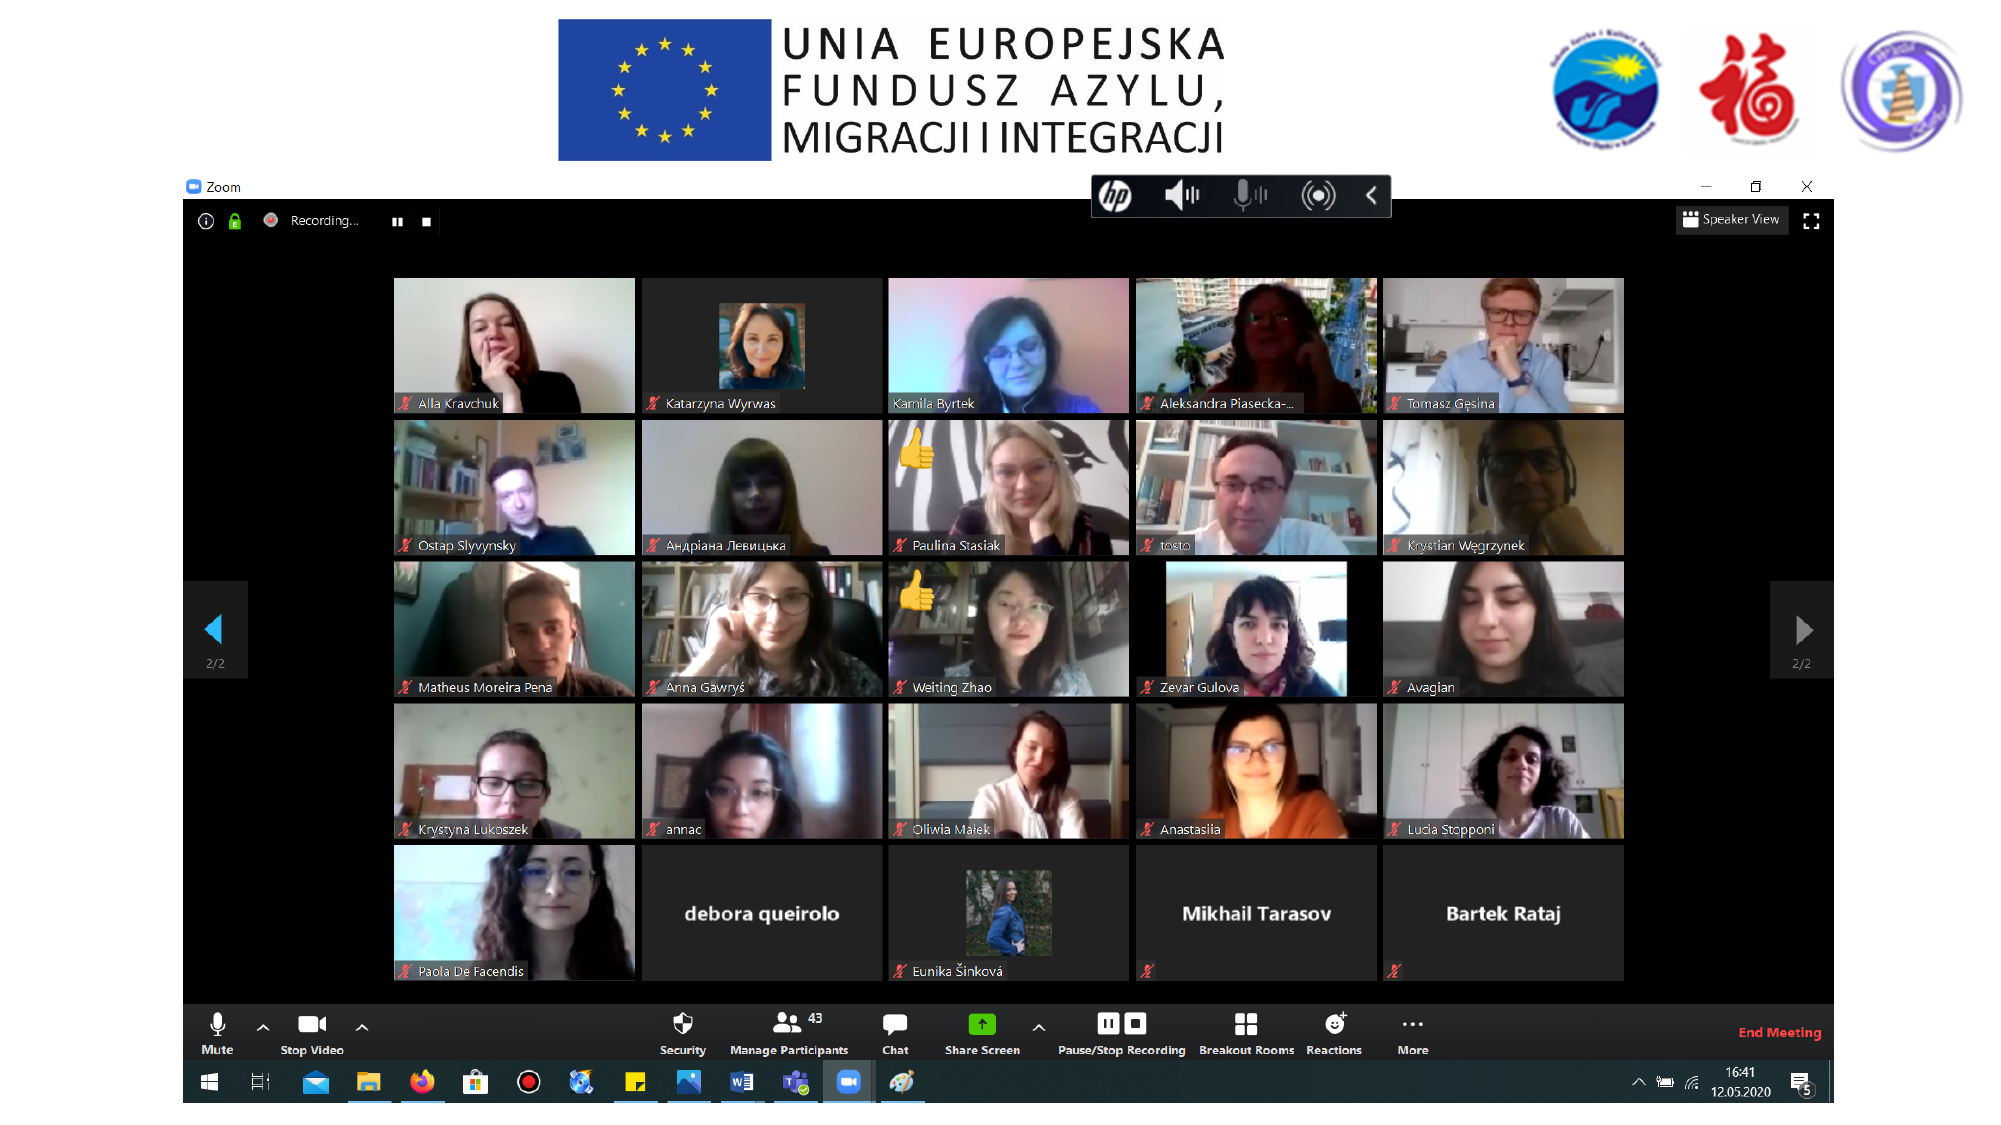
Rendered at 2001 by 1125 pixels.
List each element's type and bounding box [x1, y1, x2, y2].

picture [1534, 22, 1971, 161]
picture [558, 19, 1224, 162]
picture [183, 174, 1834, 1103]
